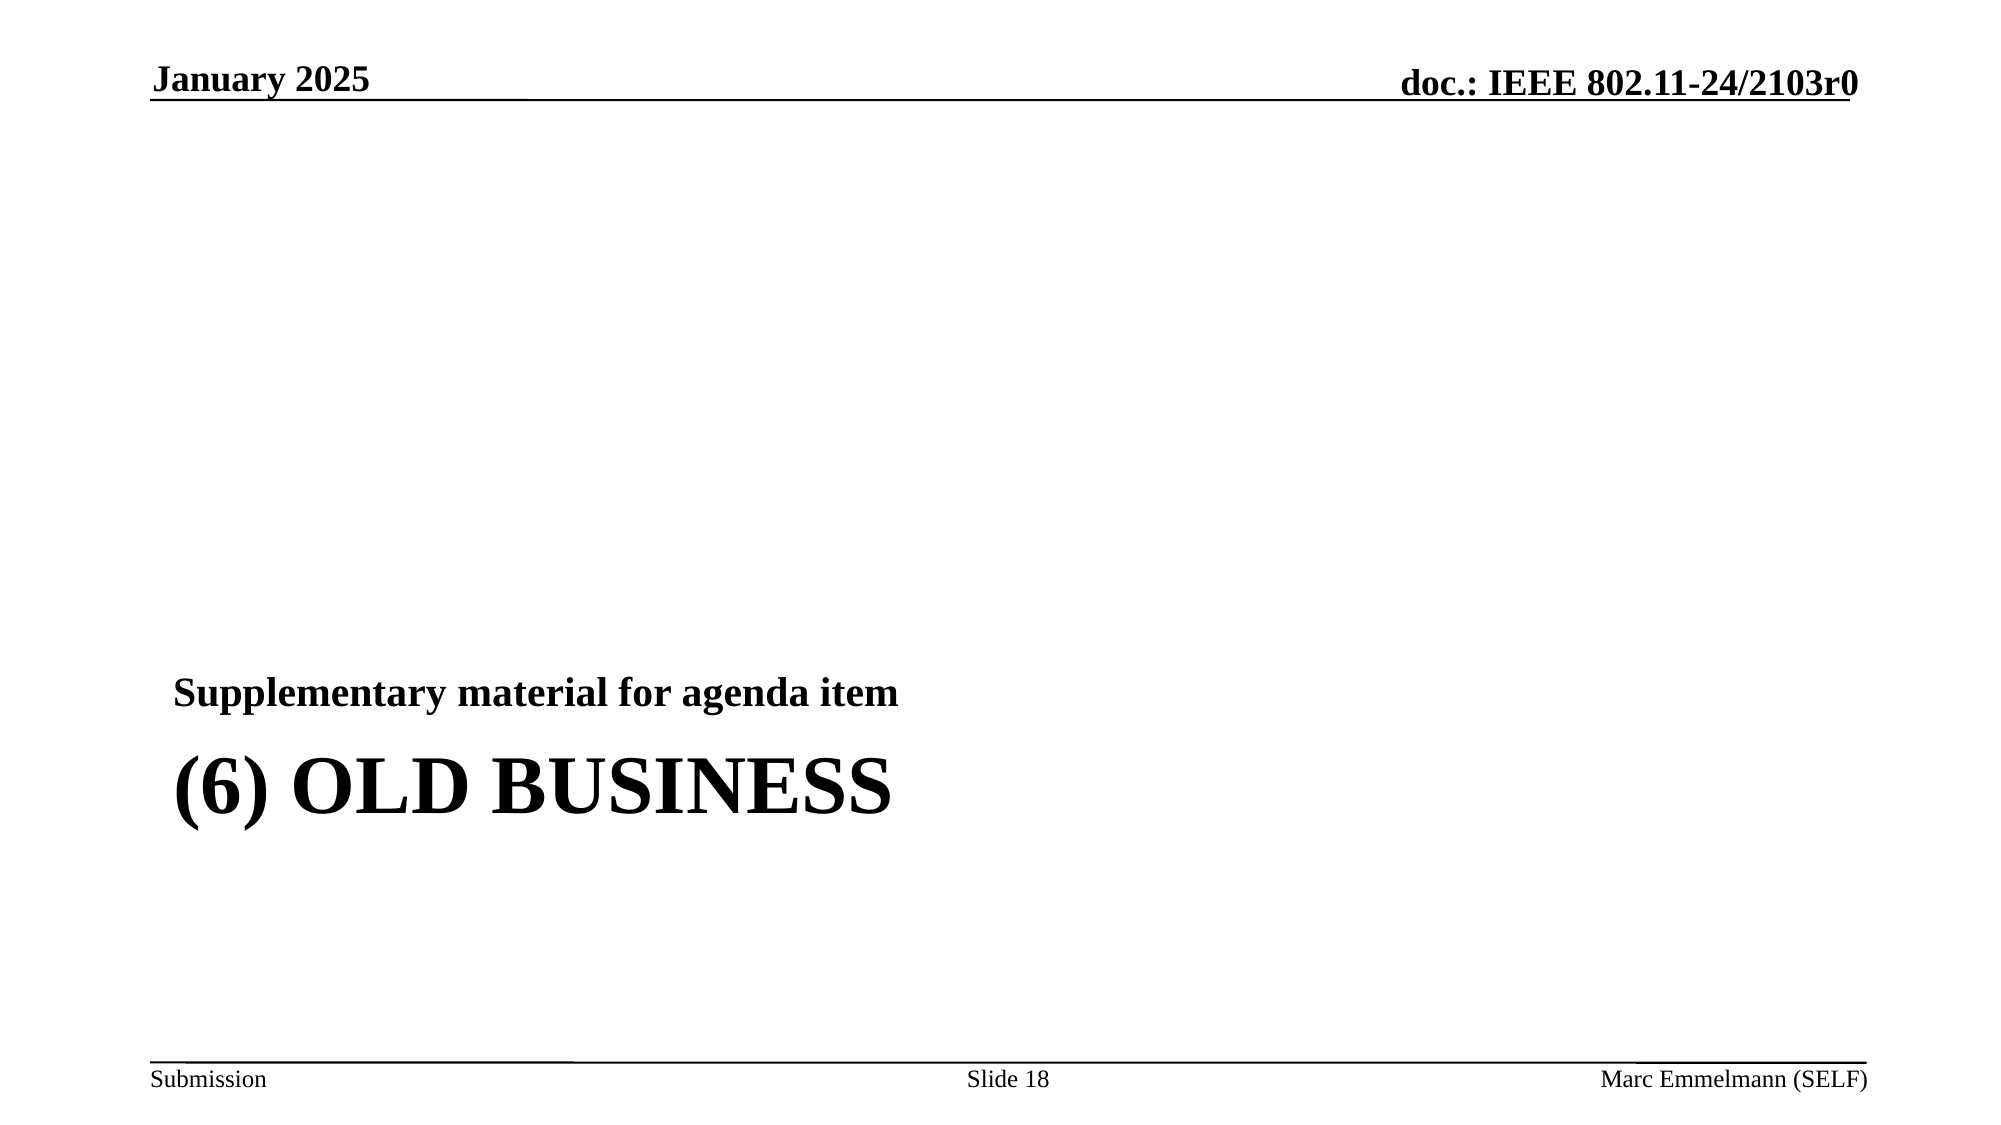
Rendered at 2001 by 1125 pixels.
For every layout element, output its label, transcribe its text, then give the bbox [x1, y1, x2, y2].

list Supplementary material for agenda item [157, 476, 1859, 724]
slide_number Slide 18 [950, 1061, 1067, 1123]
title (6) Old Business [157, 724, 1859, 947]
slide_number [152, 54, 563, 100]
footer Marc Emmelmann (SELF) [1171, 1061, 1869, 1093]
